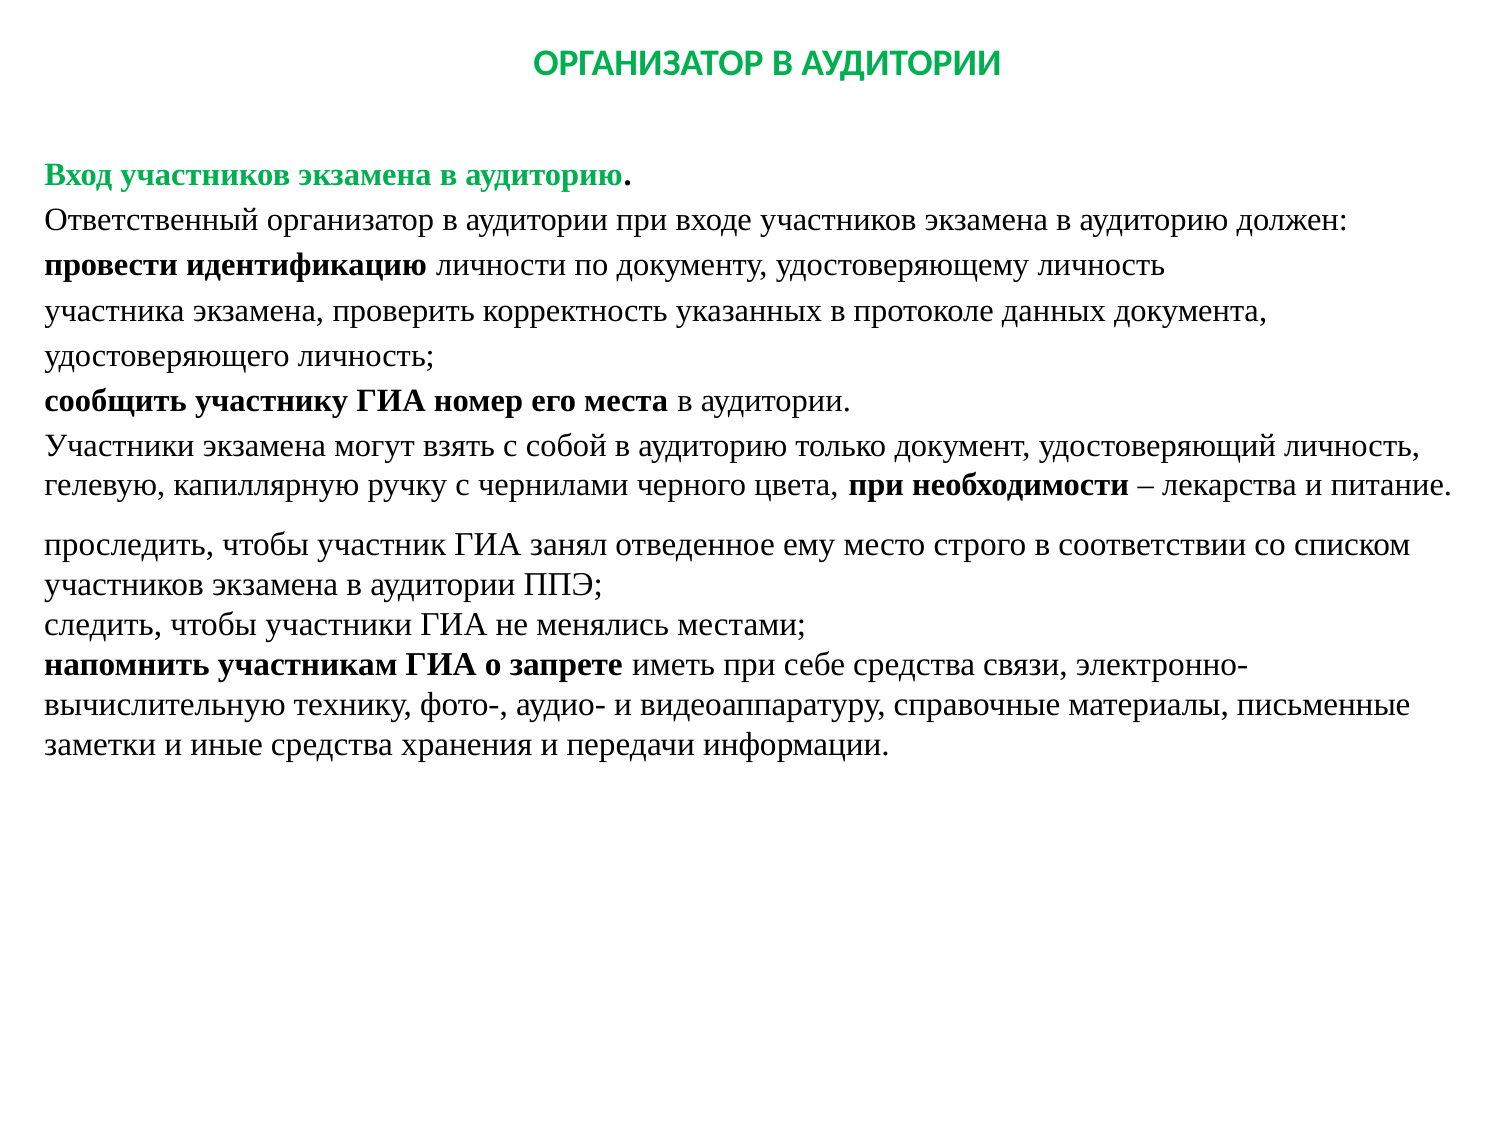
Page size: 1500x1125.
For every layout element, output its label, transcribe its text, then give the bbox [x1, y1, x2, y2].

text_box проследить, чтобы участник ГИА занял отведенное ему место строго в соответствии со списком участников экзамена в аудитории ППЭ; следить, чтобы участники ГИА не менялись местами; напомнить участникам ГИА о запрете иметь при себе средства связи, электронно-вычислительную технику, фото-, аудио- и видеоаппаратуру, справочные материалы, письменные заметки и иные средства хранения и передачи информации. [29, 515, 1495, 770]
list Вход участников экзамена в аудиторию. Ответственный организатор в аудитории при входе участников экзамена в аудиторию должен: провести идентификацию личности по документу, удостоверяющему личность участника экзамена, проверить корректность указанных в протоколе данных документа, удостоверяющего личность; сообщить участнику ГИА номер его места в аудитории. Участники экзамена могут взять с собой в аудиторию только документ, удостоверяющий личность, гелевую, капиллярную ручку с чернилами черного цвета, при необходимости – лекарства и питание. [29, 119, 1471, 510]
text_box ОРГАНИЗАТОР В АУДИТОРИИ [64, 30, 1471, 91]
